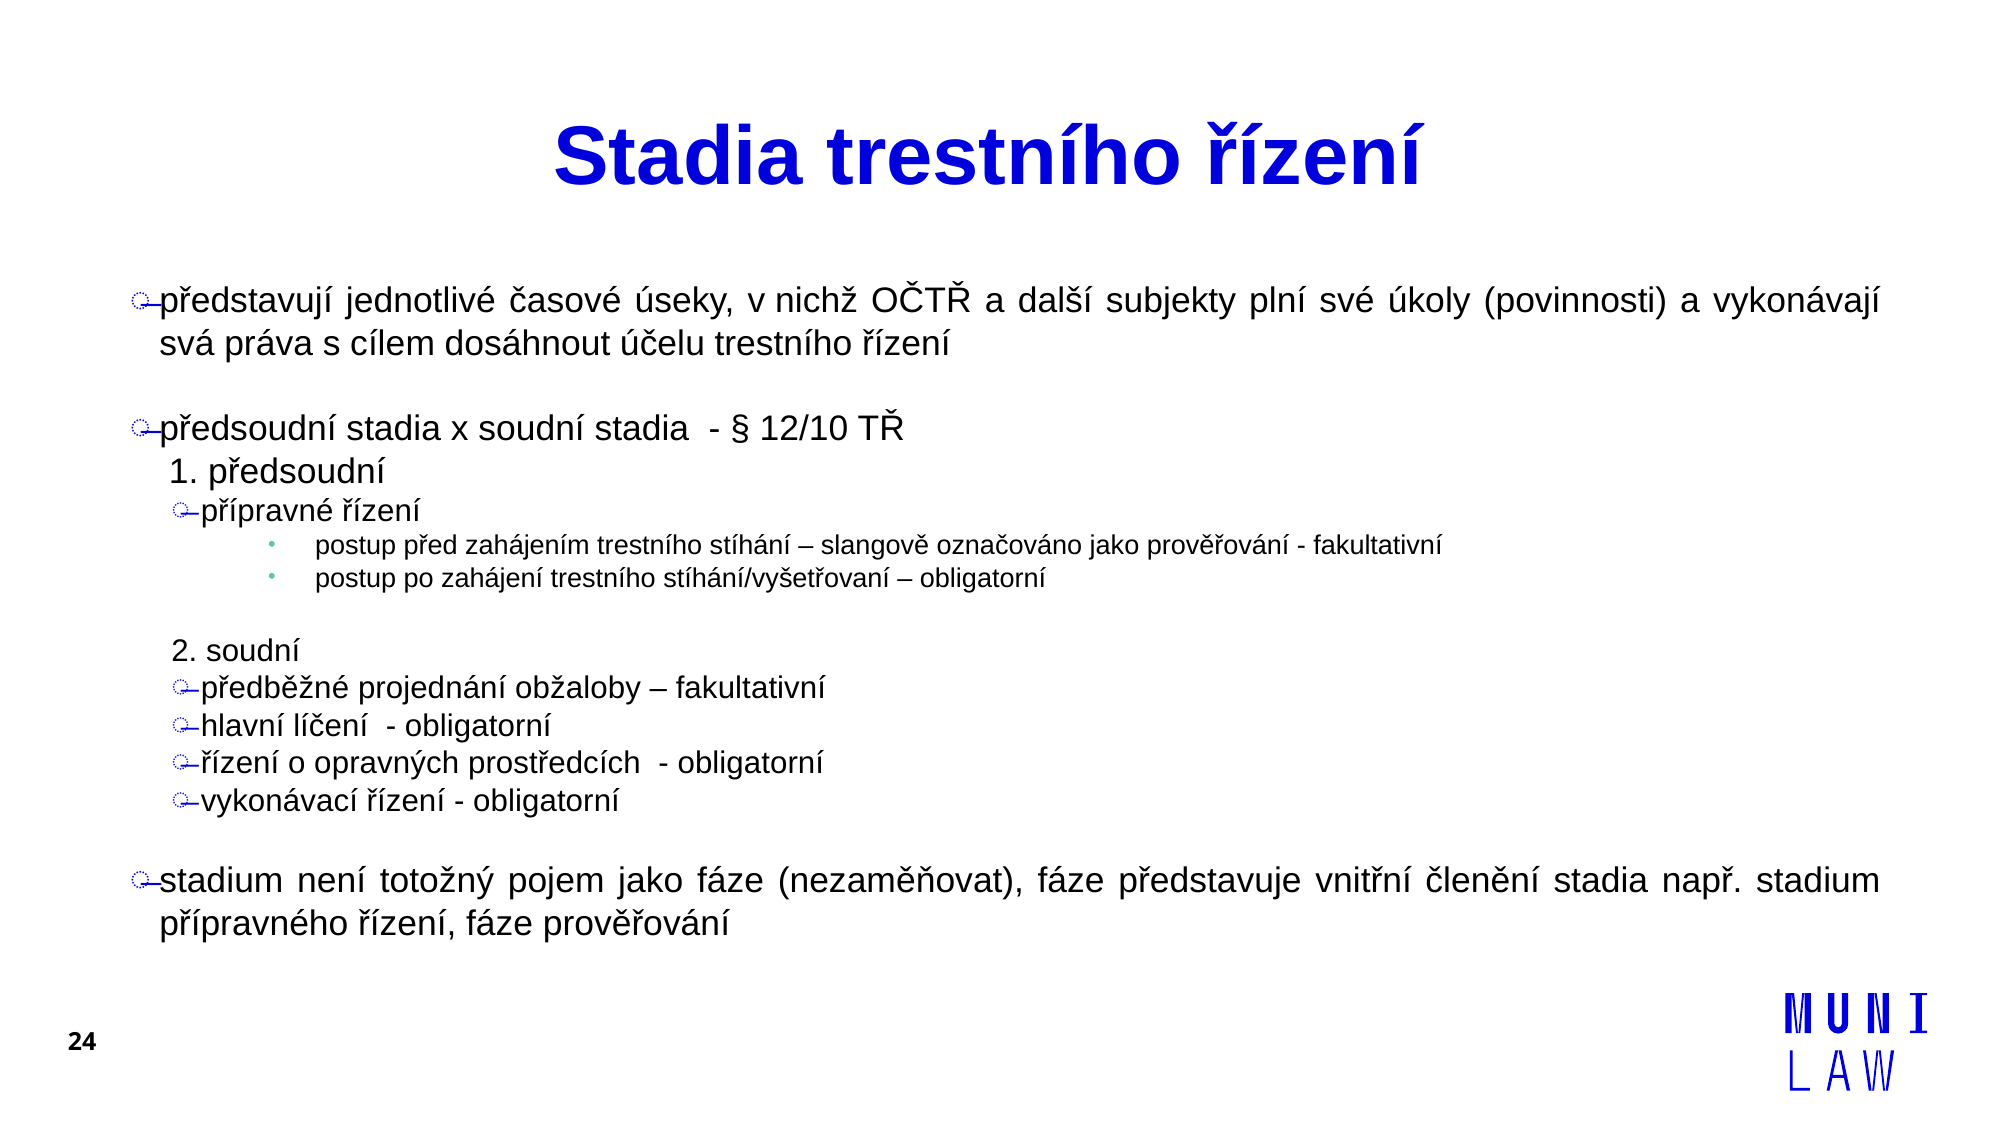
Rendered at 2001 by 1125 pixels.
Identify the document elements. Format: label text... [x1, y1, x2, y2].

title Stadia trestního řízení [118, 118, 1883, 193]
slide_number 24 [67, 1021, 110, 1063]
list představují jednotlivé časové úseky, v nichž OČTŘ a další subjekty plní své úkoly (povinnosti) a vykonávají svá práva s cílem dosáhnout účelu trestního řízení předsoudní stadia x soudní stadia - § 12/10 TŘ 1. předsoudní přípravné řízení postup před zahájením trestního stíhání – slangově označováno jako prověřování - fakultativní postup po zahájení trestního stíhání/vyšetřovaní – obligatorní 2. soudní předběžné projednání obžaloby – fakultativní hlavní líčení - obligatorní řízení o opravných prostředcích - obligatorní vykonávací řízení - obligatorní stadium není totožný pojem jako fáze (nezaměňovat), fáze představuje vnitřní členění stadia např. stadium přípravného řízení, fáze prověřování [118, 277, 1883, 957]
